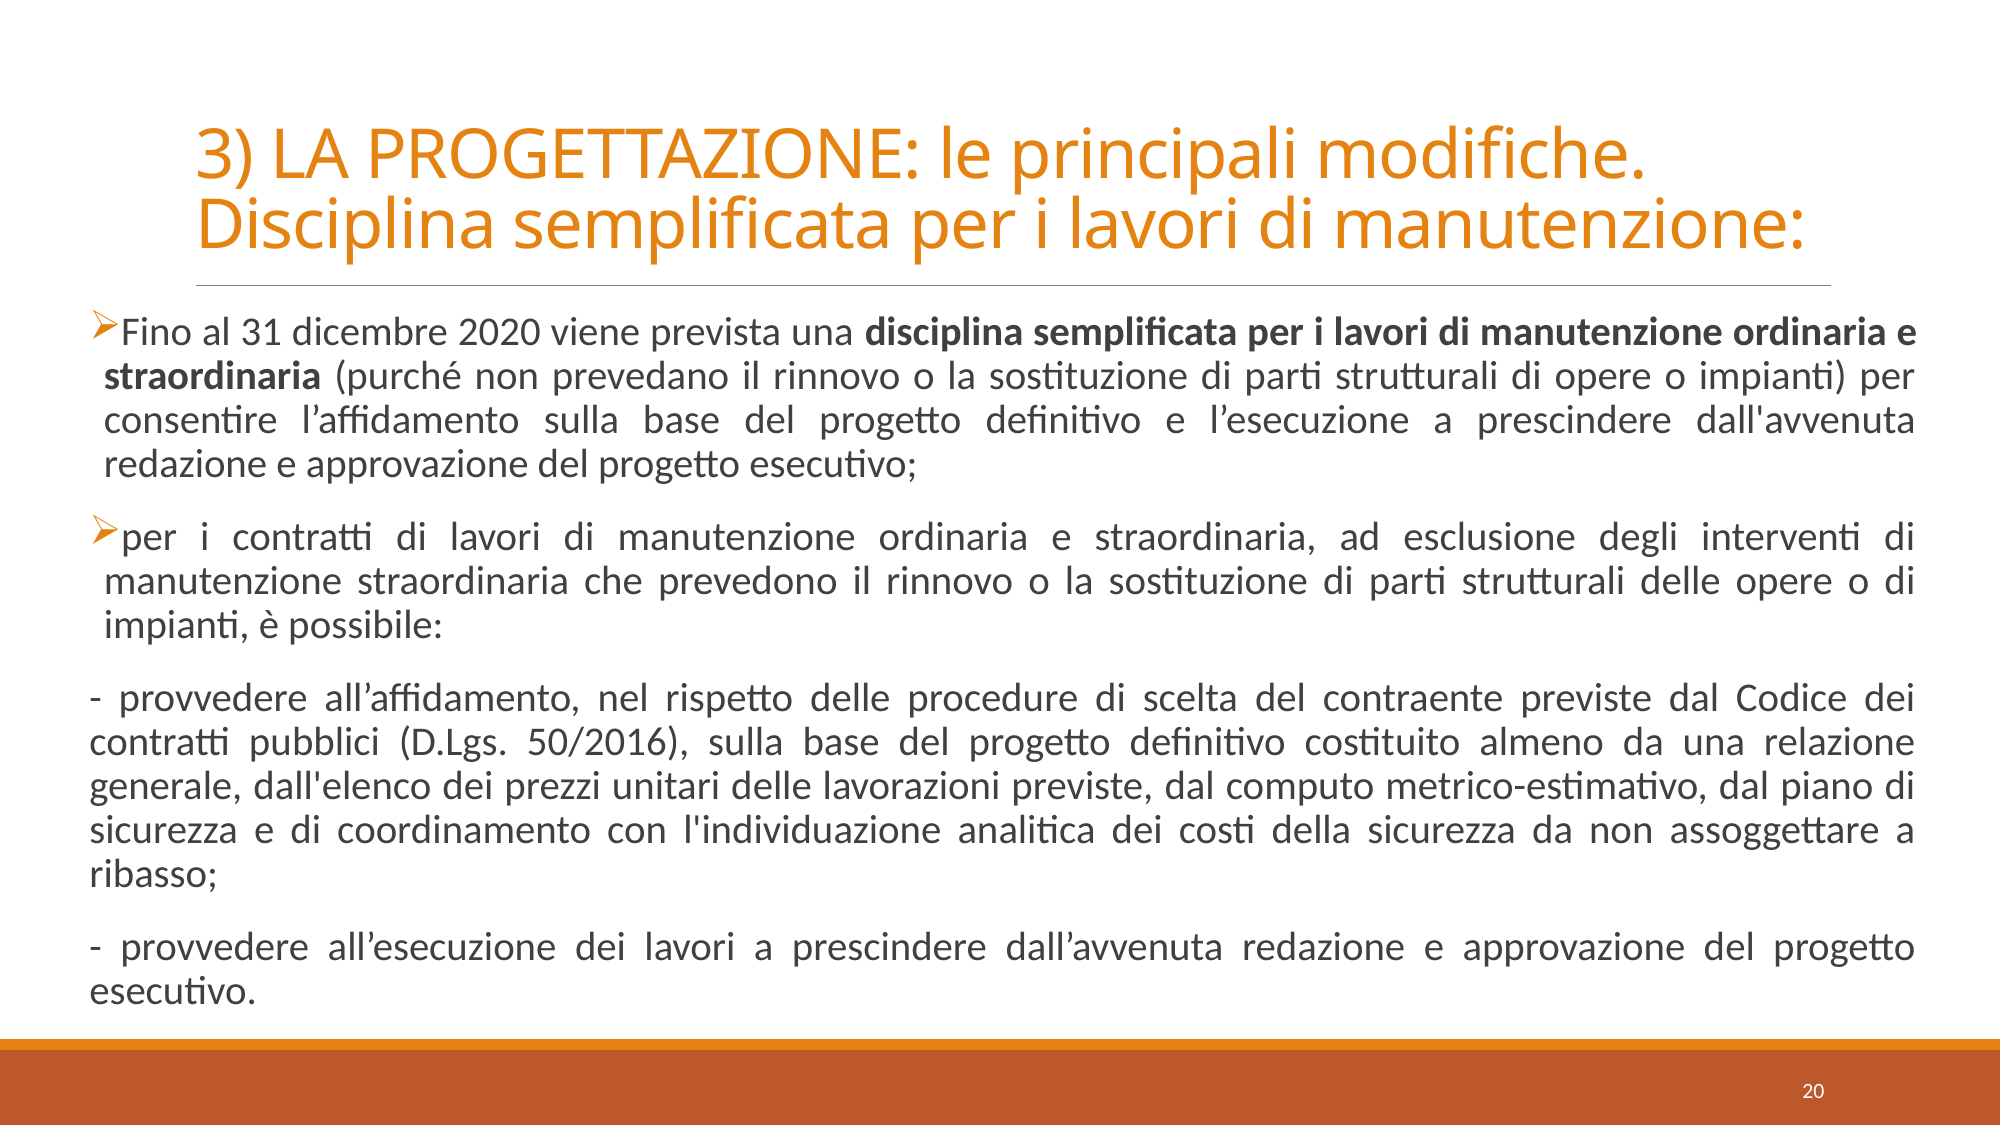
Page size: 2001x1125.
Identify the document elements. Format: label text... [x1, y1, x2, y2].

title 3) LA PROGETTAZIONE: le principali modifiche. Disciplina semplificata per i lavori di manutenzione: [180, 47, 1830, 270]
list Fino al 31 dicembre 2020 viene prevista una disciplina semplificata per i lavori di manutenzione ordinaria e straordinaria (purché non prevedano il rinnovo o la sostituzione di parti strutturali di opere o impianti) per consentire l’affidamento sulla base del progetto definitivo e l’esecuzione a prescindere dall'avvenuta redazione e approvazione del progetto esecutivo; per i contratti di lavori di manutenzione ordinaria e straordinaria, ad esclusione degli interventi di manutenzione straordinaria che prevedono il rinnovo o la sostituzione di parti strutturali delle opere o di impianti, è possibile: - provvedere all’affidamento, nel rispetto delle procedure di scelta del contraente previste dal Codice dei contratti pubblici (D.Lgs. 50/2016), sulla base del progetto definitivo costituito almeno da una relazione generale, dall'elenco dei prezzi unitari delle lavorazioni previste, dal computo metrico-estimativo, dal piano di sicurezza e di coordinamento con l'individuazione analitica dei costi della sicurezza da non assoggettare a ribasso; - provvedere all’esecuzione dei lavori a prescindere dall’avvenuta redazione e approvazione del progetto esecutivo. [89, 302, 1919, 1027]
slide_number 20 [1624, 1059, 1840, 1120]
